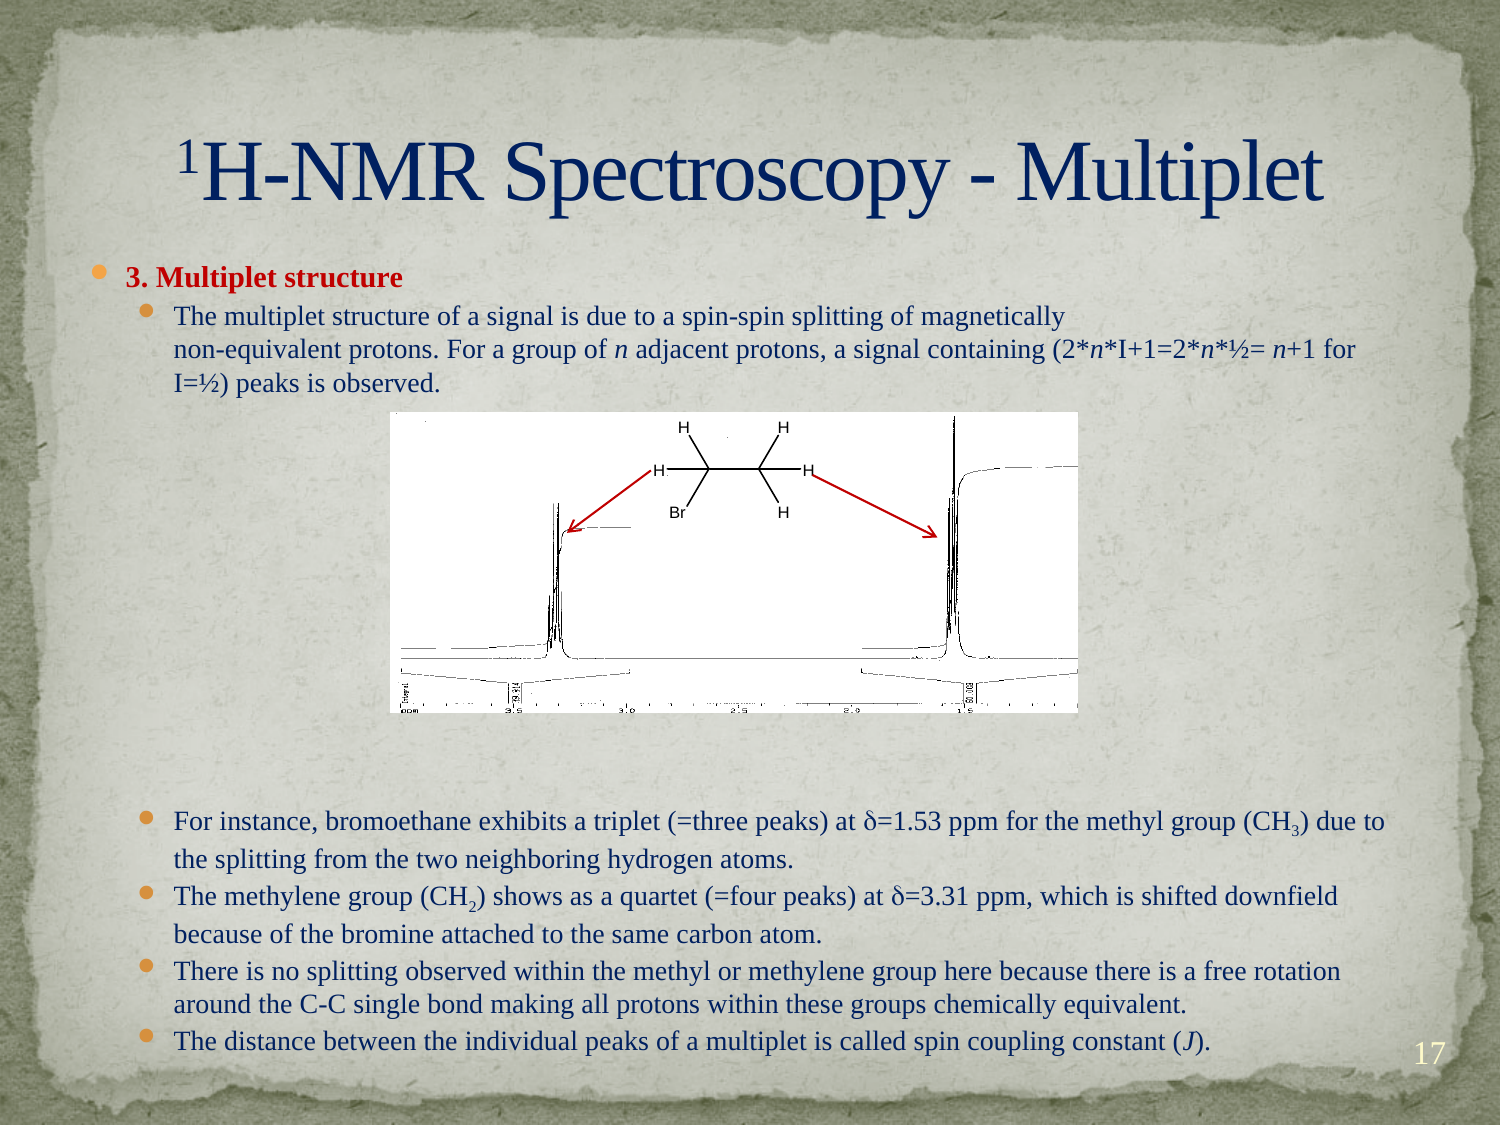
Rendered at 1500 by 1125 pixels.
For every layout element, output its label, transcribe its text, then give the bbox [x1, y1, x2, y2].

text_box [652, 423, 816, 524]
picture [392, 413, 1078, 713]
slide_number 17 [1379, 1014, 1480, 1089]
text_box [814, 476, 936, 536]
list 3. Multiplet structure The multiplet structure of a signal is due to a spin-spin splitting of magnetically non-equivalent protons. For a group of n adjacent protons, a signal containing (2*n*I+1=2*n*½= n+1 for I=½) peaks is observed. For instance, bromoethane exhibits a triplet (=three peaks) at d=1.53 ppm for the methyl group (CH3) due to the splitting from the two neighboring hydrogen atoms. The methylene group (CH2) shows as a quartet (=four peaks) at d=3.31 ppm, which is shifted downfield because of the bromine attached to the same carbon atom. There is no splitting observed within the methyl or methylene group here because there is a free rotation around the C-C single bond making all protons within these groups chemically equivalent. The distance between the individual peaks of a multiplet is called spin coupling constant (J). [75, 249, 1425, 1075]
title 1H-NMR Spectroscopy - Multiplet [74, 24, 1425, 225]
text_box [568, 472, 649, 531]
